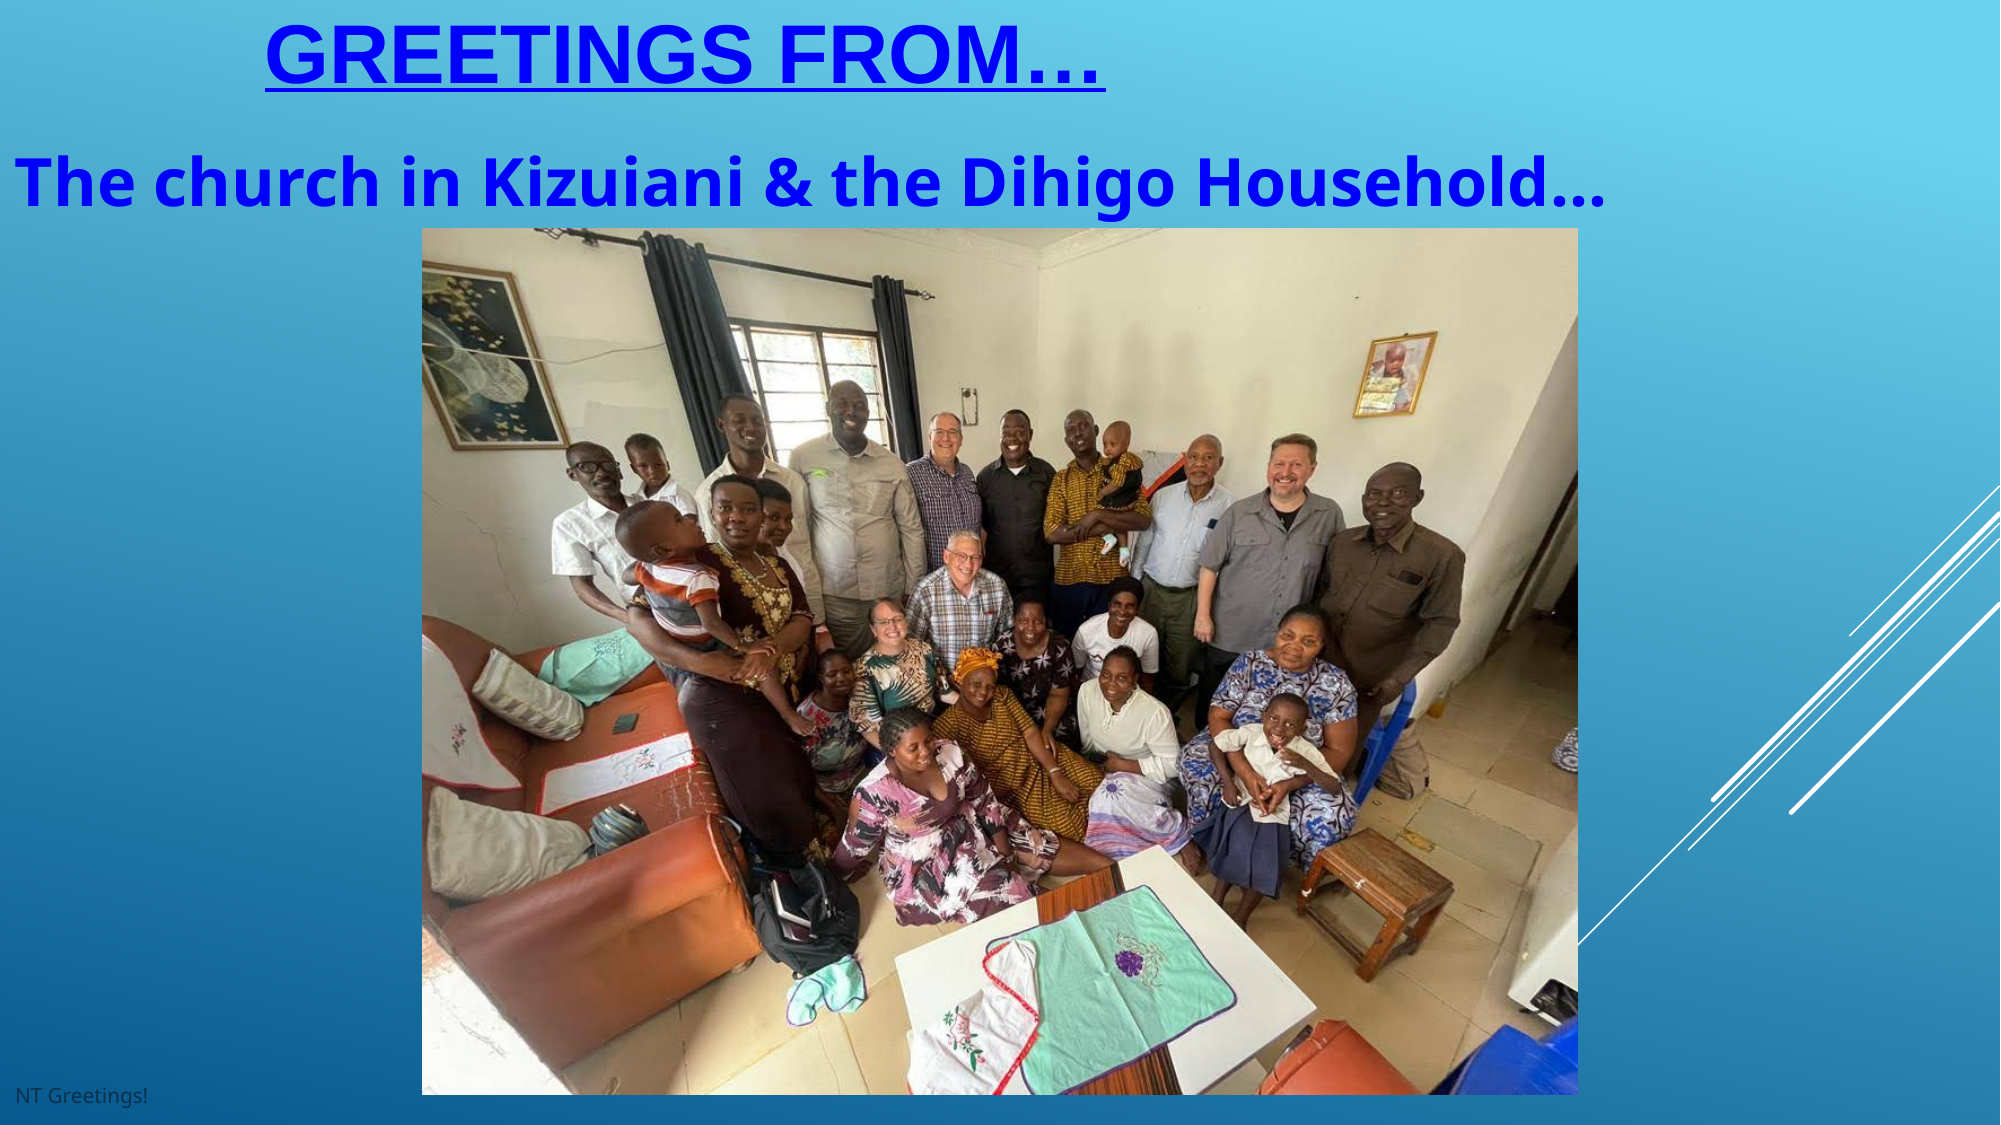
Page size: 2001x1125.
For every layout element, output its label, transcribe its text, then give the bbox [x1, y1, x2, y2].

title Greetings From… [249, 0, 1750, 100]
footer NT Greetings! [0, 1074, 475, 1125]
text_box The church in Kizuiani & the Dihigo Household… [0, 132, 2000, 227]
picture [422, 227, 1578, 1095]
